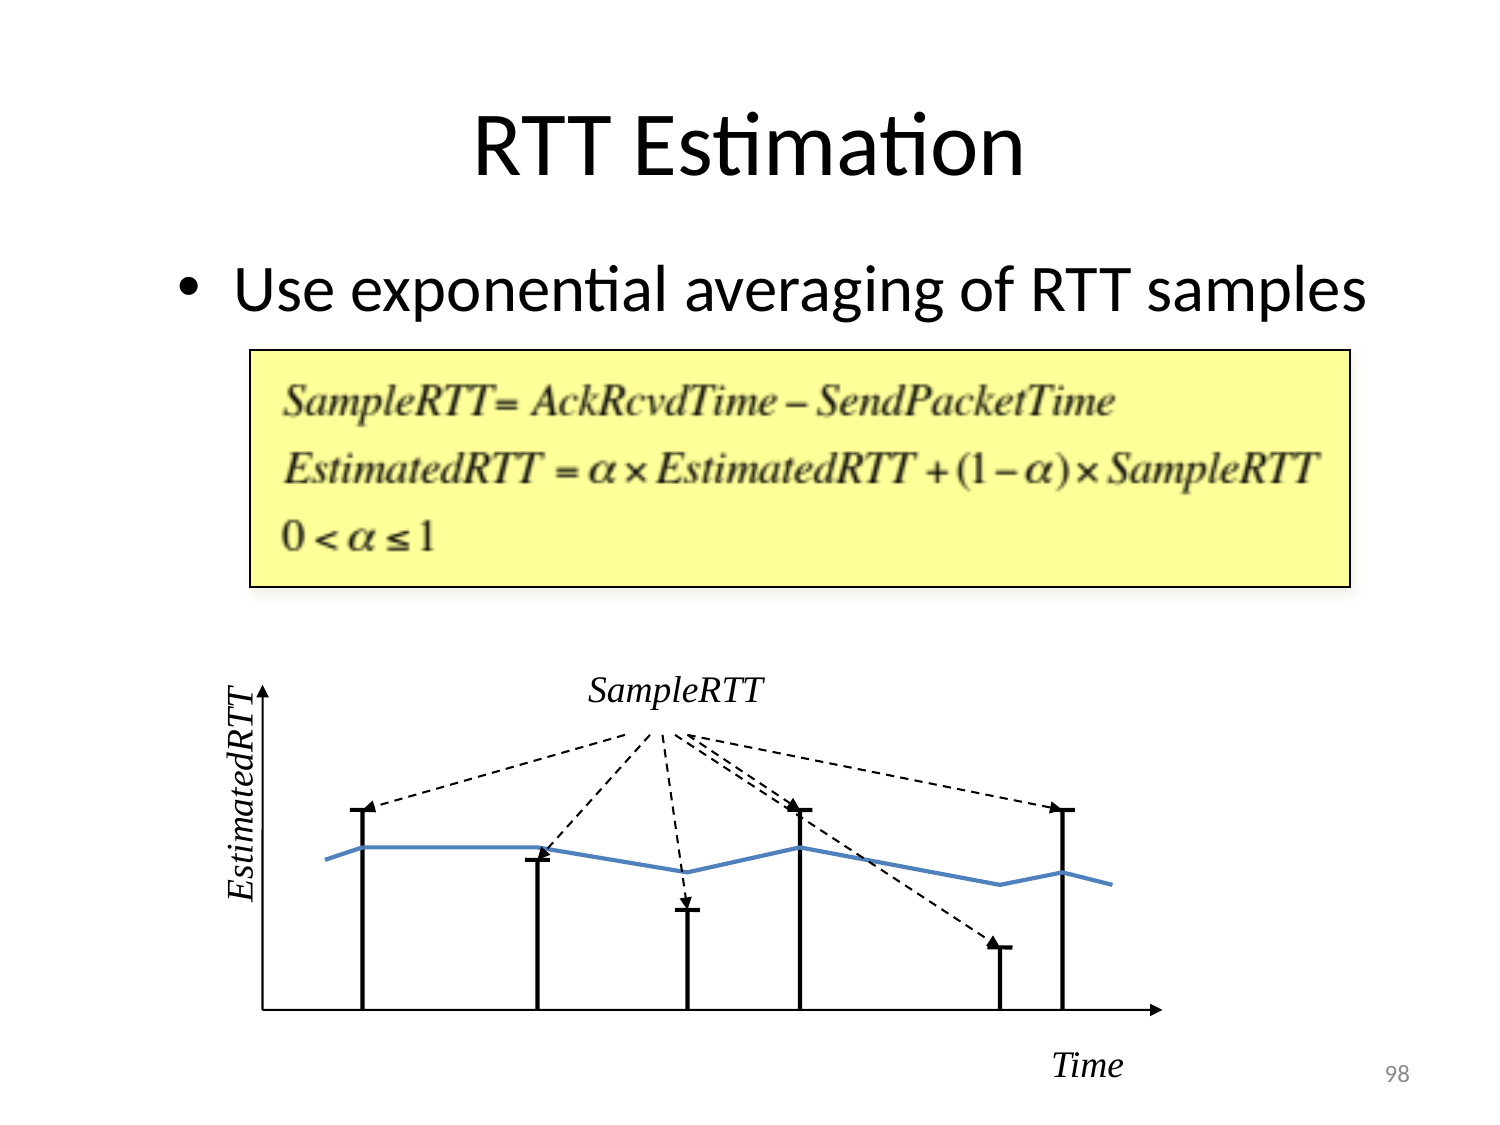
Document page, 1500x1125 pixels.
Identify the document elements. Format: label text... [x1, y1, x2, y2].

text_box EstimatedRTT [207, 672, 268, 918]
title RTT Estimation [75, 45, 1425, 233]
text_box [537, 846, 551, 860]
text_box SampleRTT [573, 657, 778, 718]
list Use exponential averaging of RTT samples [162, 237, 1400, 938]
slide_number 98 [1074, 1042, 1425, 1103]
text_box [363, 847, 540, 857]
text_box [786, 797, 800, 810]
text_box Time [1036, 1032, 1139, 1093]
text_box [544, 847, 1113, 885]
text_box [277, 374, 1326, 557]
text_box [982, 935, 1000, 948]
text_box [1047, 801, 1063, 814]
text_box [679, 896, 692, 910]
text_box [362, 800, 379, 813]
text_box [1000, 1003, 1163, 1017]
